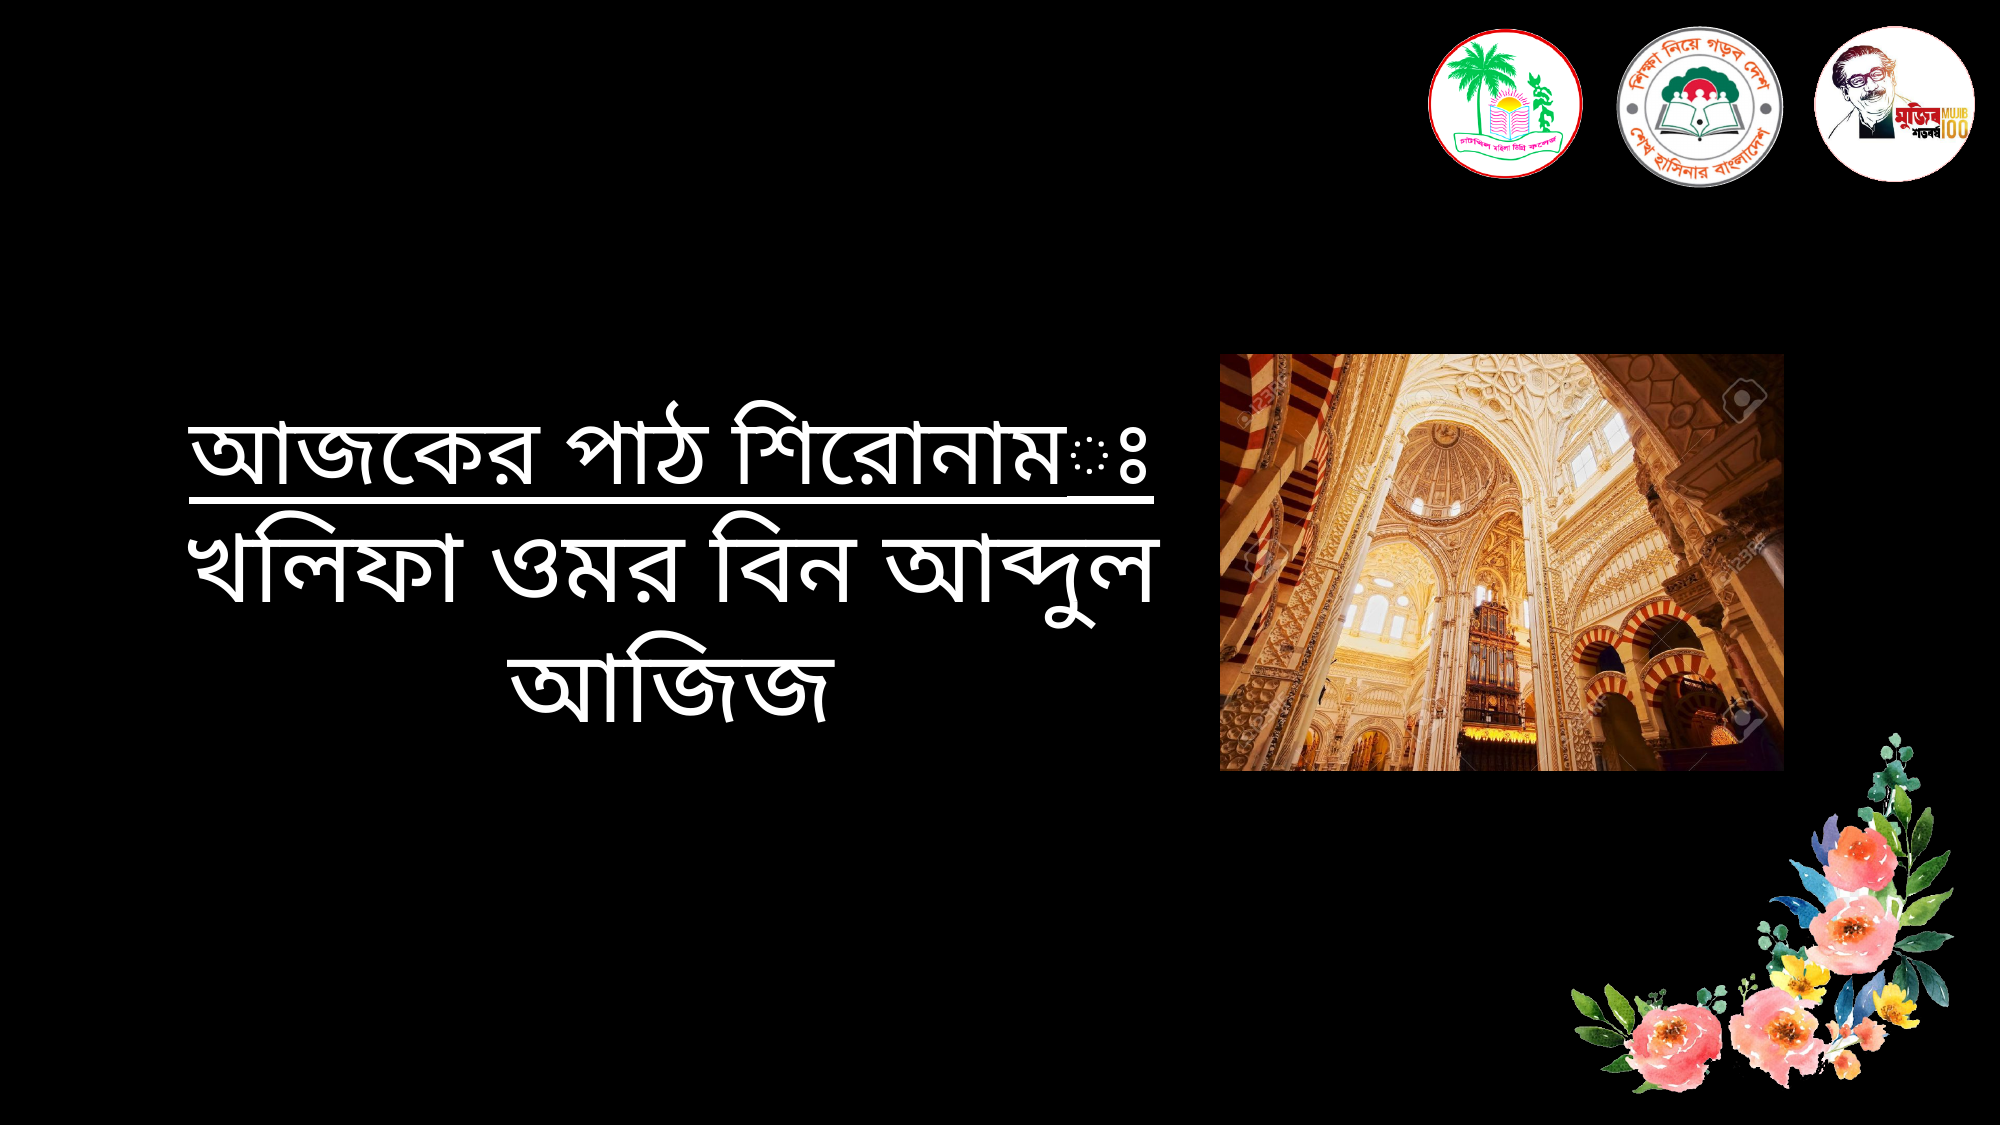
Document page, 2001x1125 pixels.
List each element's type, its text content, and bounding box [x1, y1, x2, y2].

picture [1220, 354, 1782, 772]
text_box আজকের পাঠ শিরোনামঃ খলিফা ওমর বিন আব্দুল আজিজ [149, 385, 1194, 751]
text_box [1425, 27, 1977, 1125]
